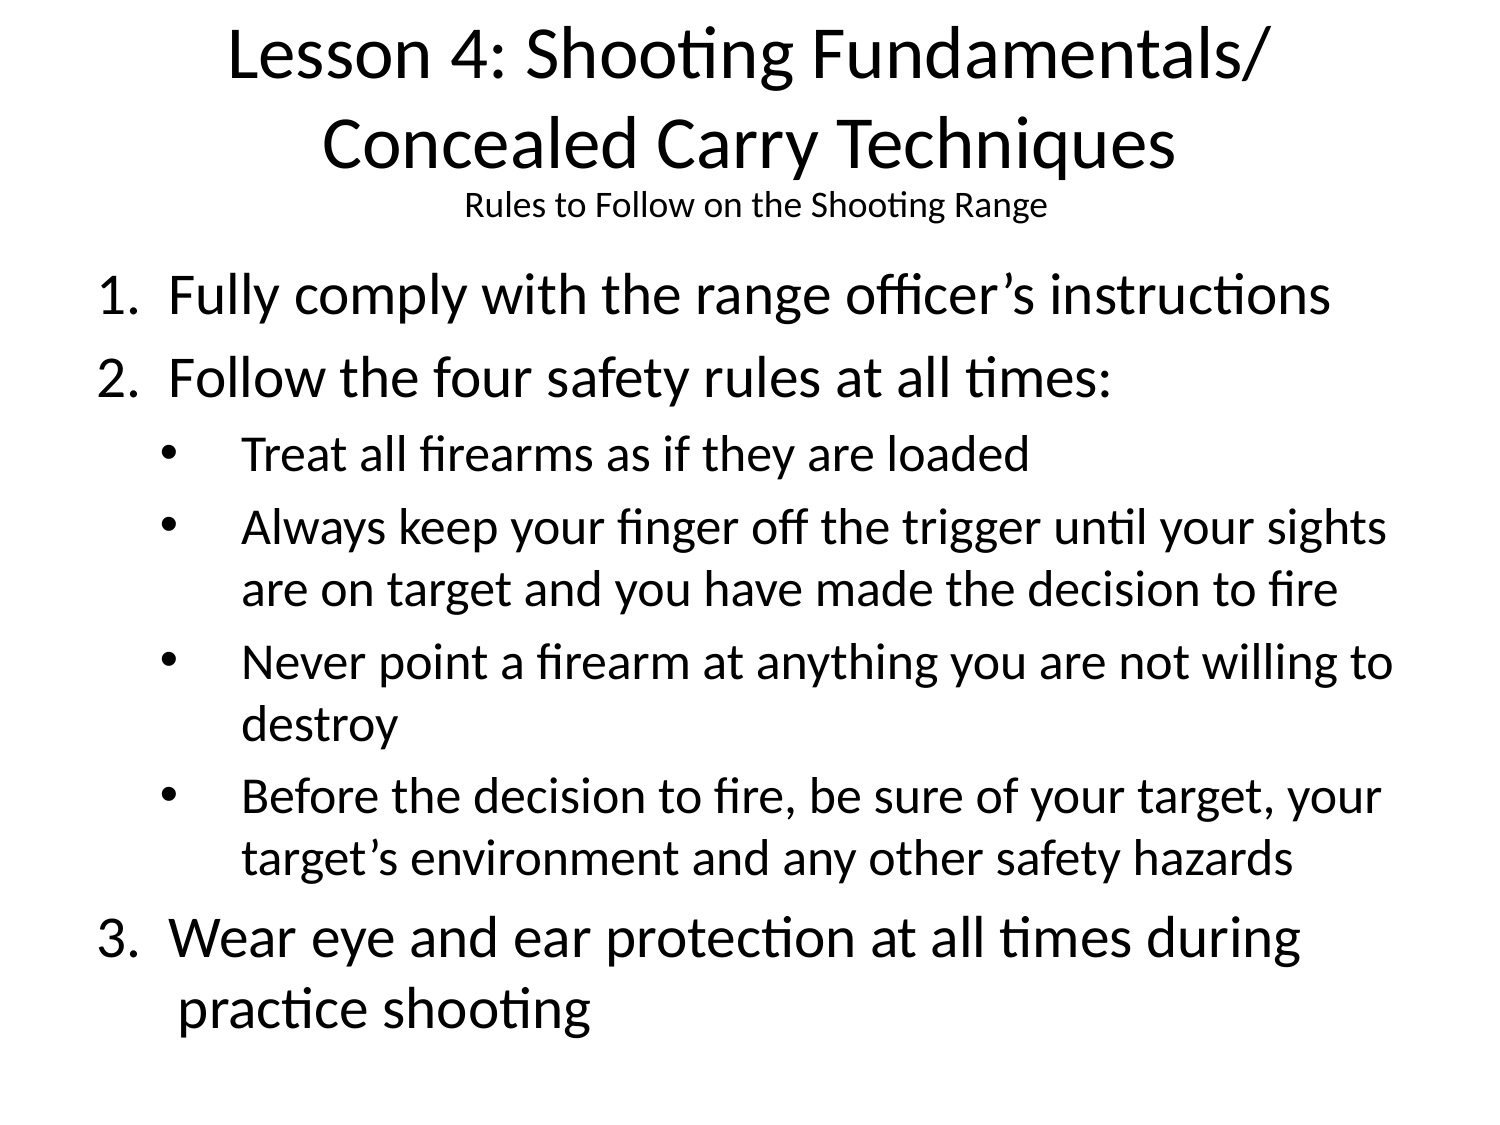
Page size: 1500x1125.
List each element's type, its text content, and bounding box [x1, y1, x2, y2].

text_box 1. Fully comply with the range officer’s instructions 2. Follow the four safety rules at all times: Treat all firearms as if they are loaded Always keep your finger off the trigger until your sights are on target and you have made the decision to fire Never point a firearm at anything you are not willing to destroy Before the decision to fire, be sure of your target, your target’s environment and any other safety hazards 3. Wear eye and ear protection at all times during practice shooting [81, 247, 1432, 1125]
text_box [74, 45, 1425, 233]
text_box Rules to Follow on the Shooting Range [176, 172, 1337, 233]
